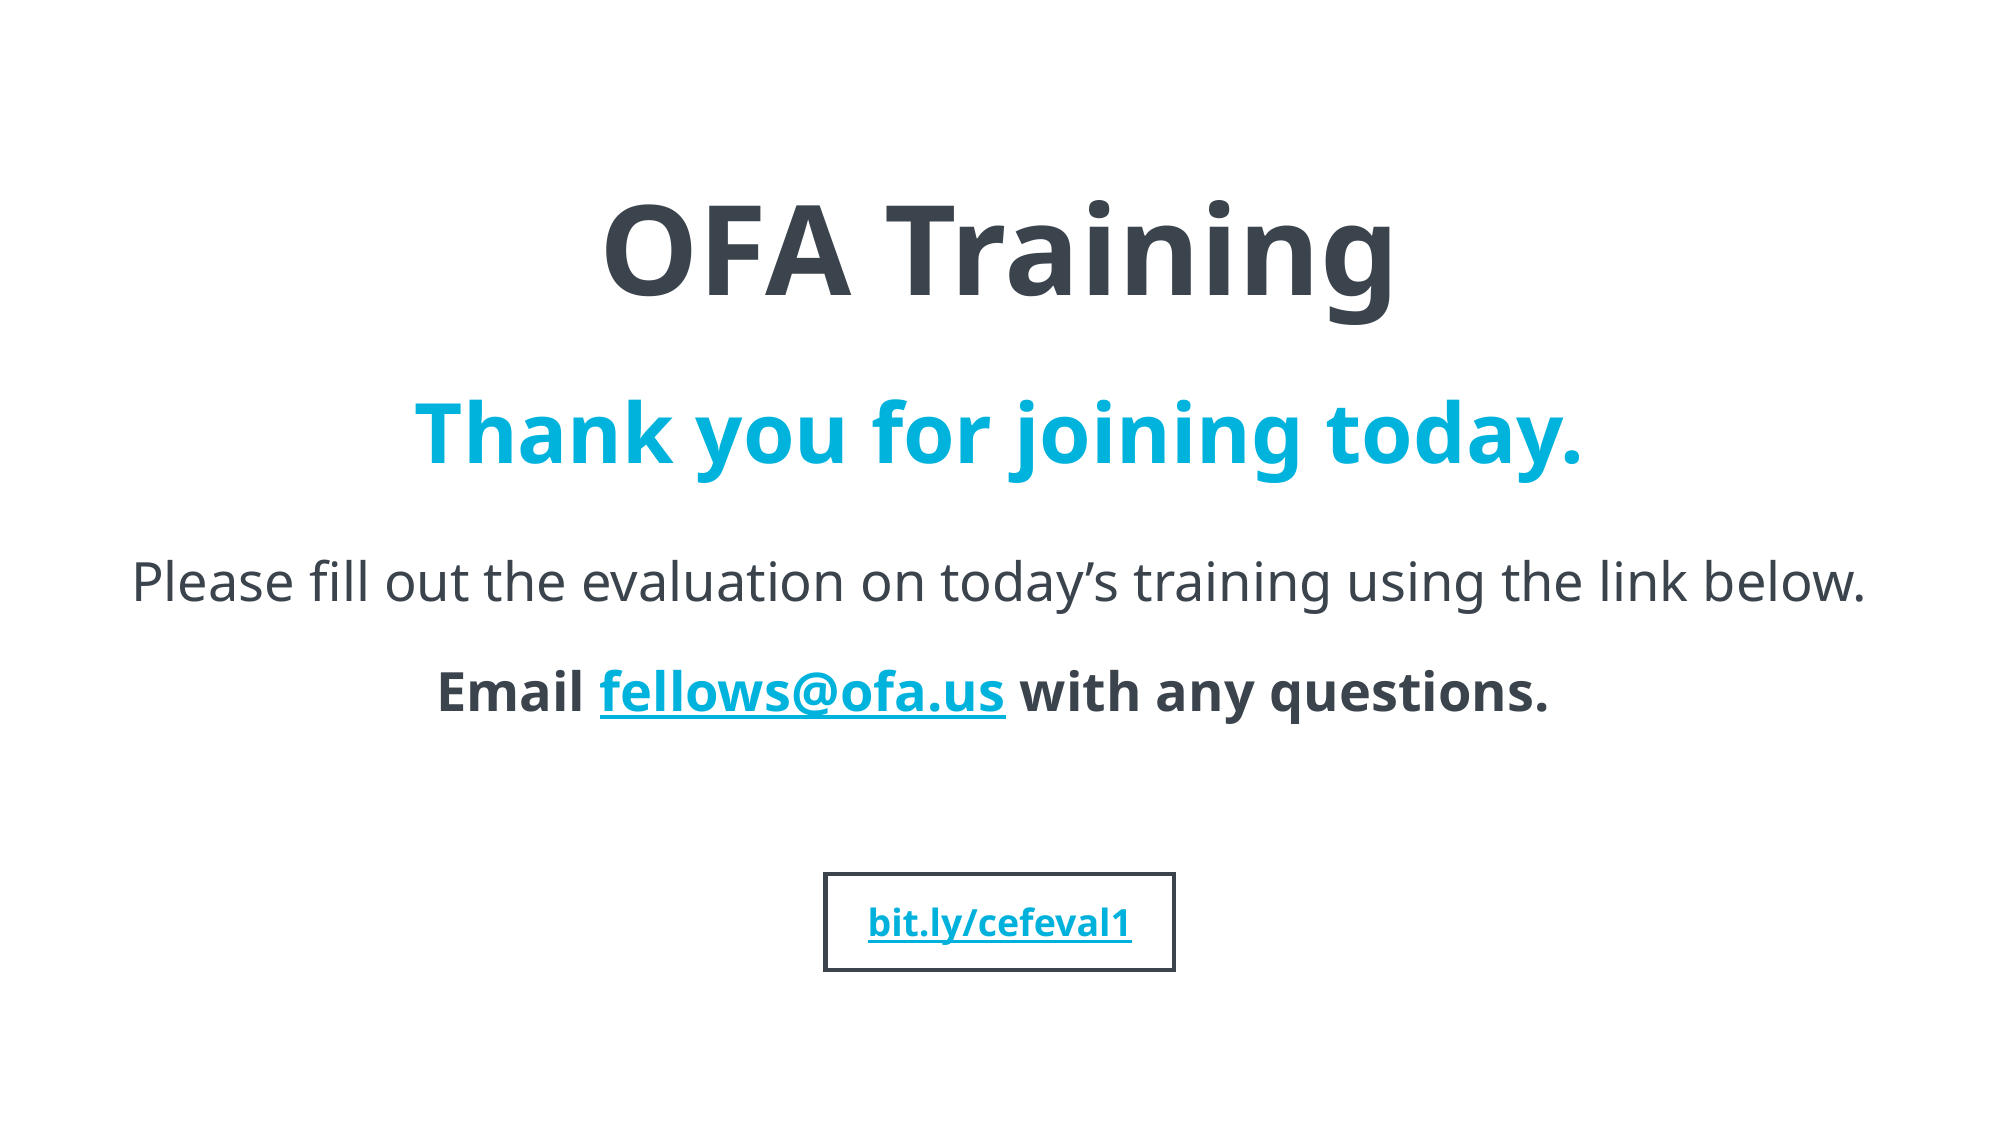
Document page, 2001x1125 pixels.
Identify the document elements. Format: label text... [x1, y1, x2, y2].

text_box bit.ly/cefeval1 [825, 873, 1175, 971]
text_box OFA Training Thank you for joining today. Please fill out the evaluation on today’s training using the link below. Email fellows@ofa.us with any questions. [0, 196, 2000, 727]
